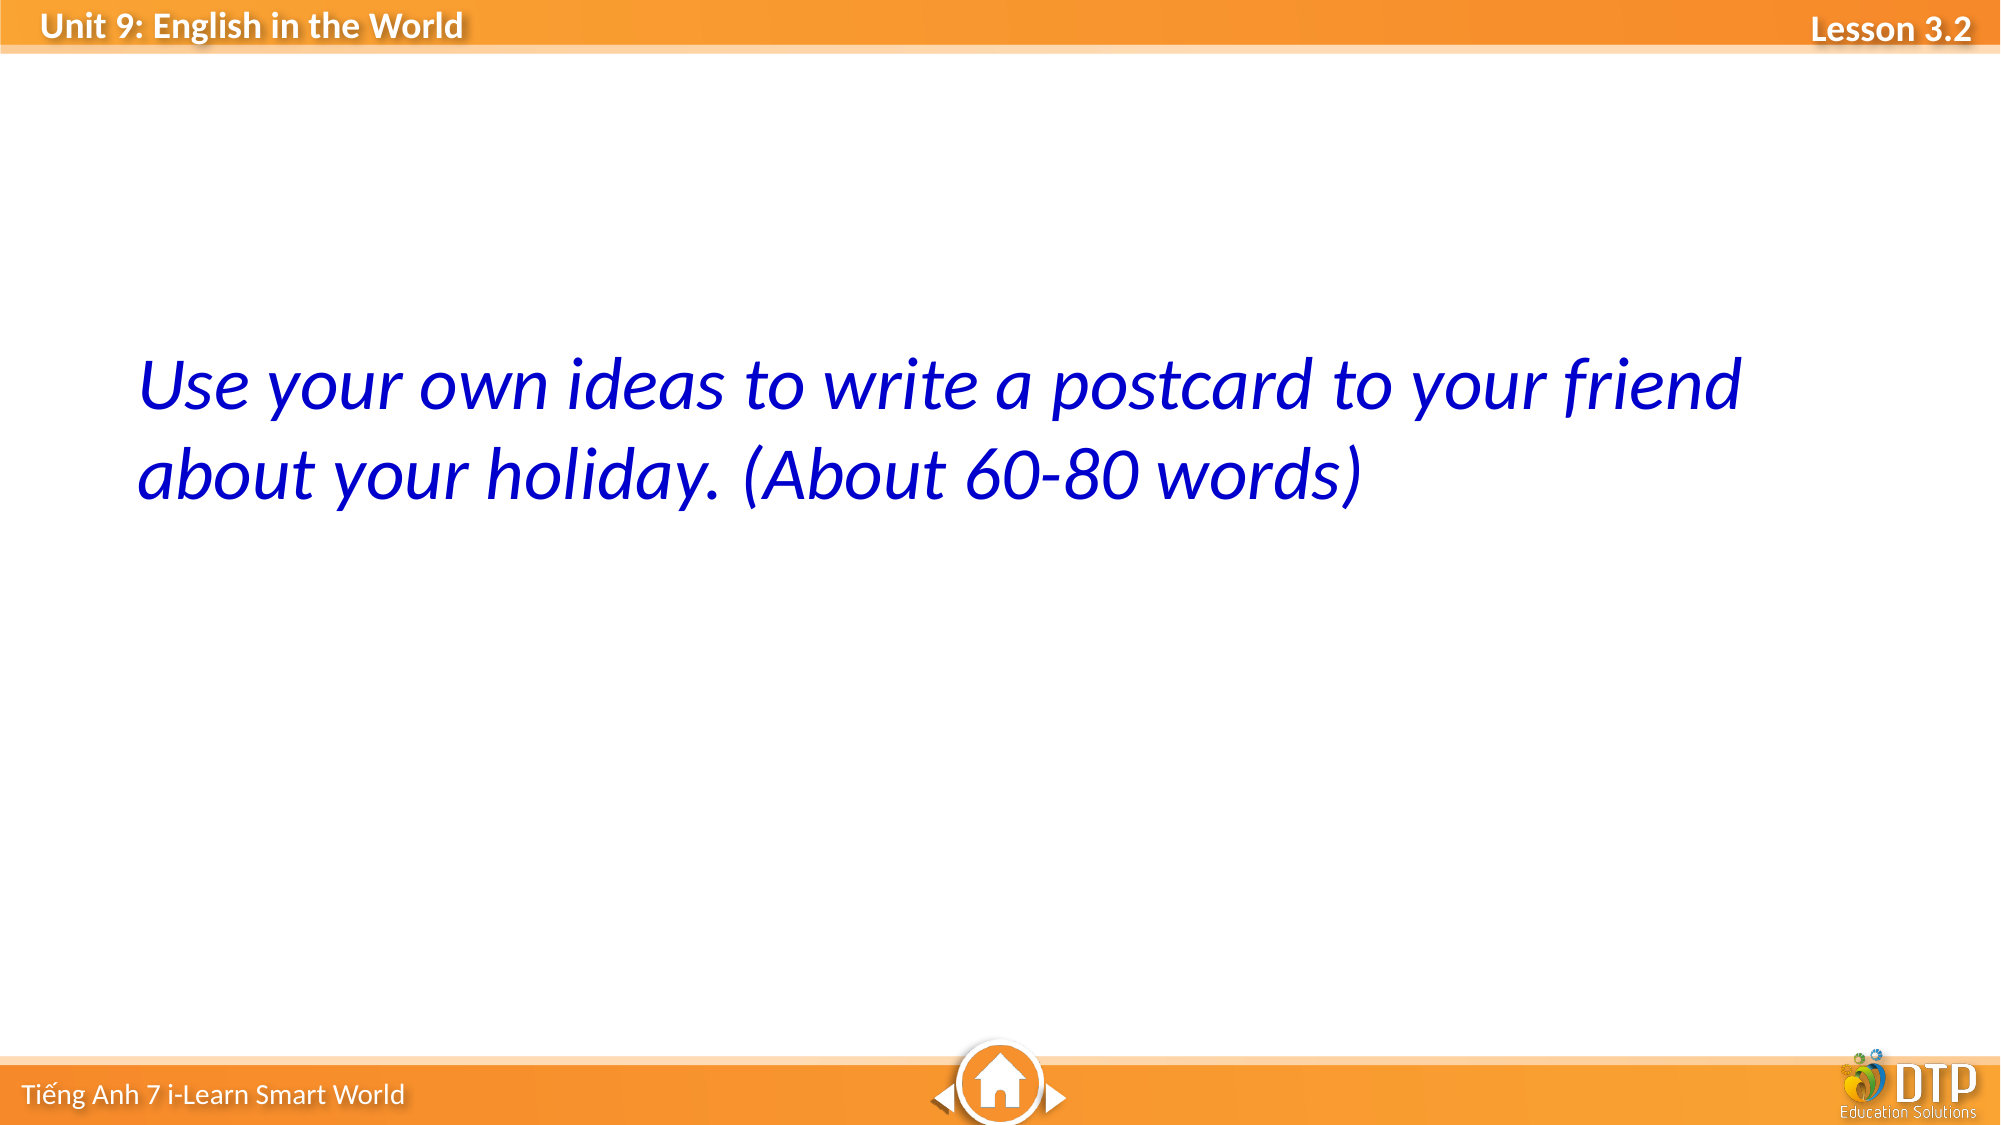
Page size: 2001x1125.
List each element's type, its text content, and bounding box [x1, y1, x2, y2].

text_box Use your own ideas to write a postcard to your friend about your holiday. (About 60-80 words) [122, 327, 1789, 522]
picture [0, 0, 2001, 1125]
